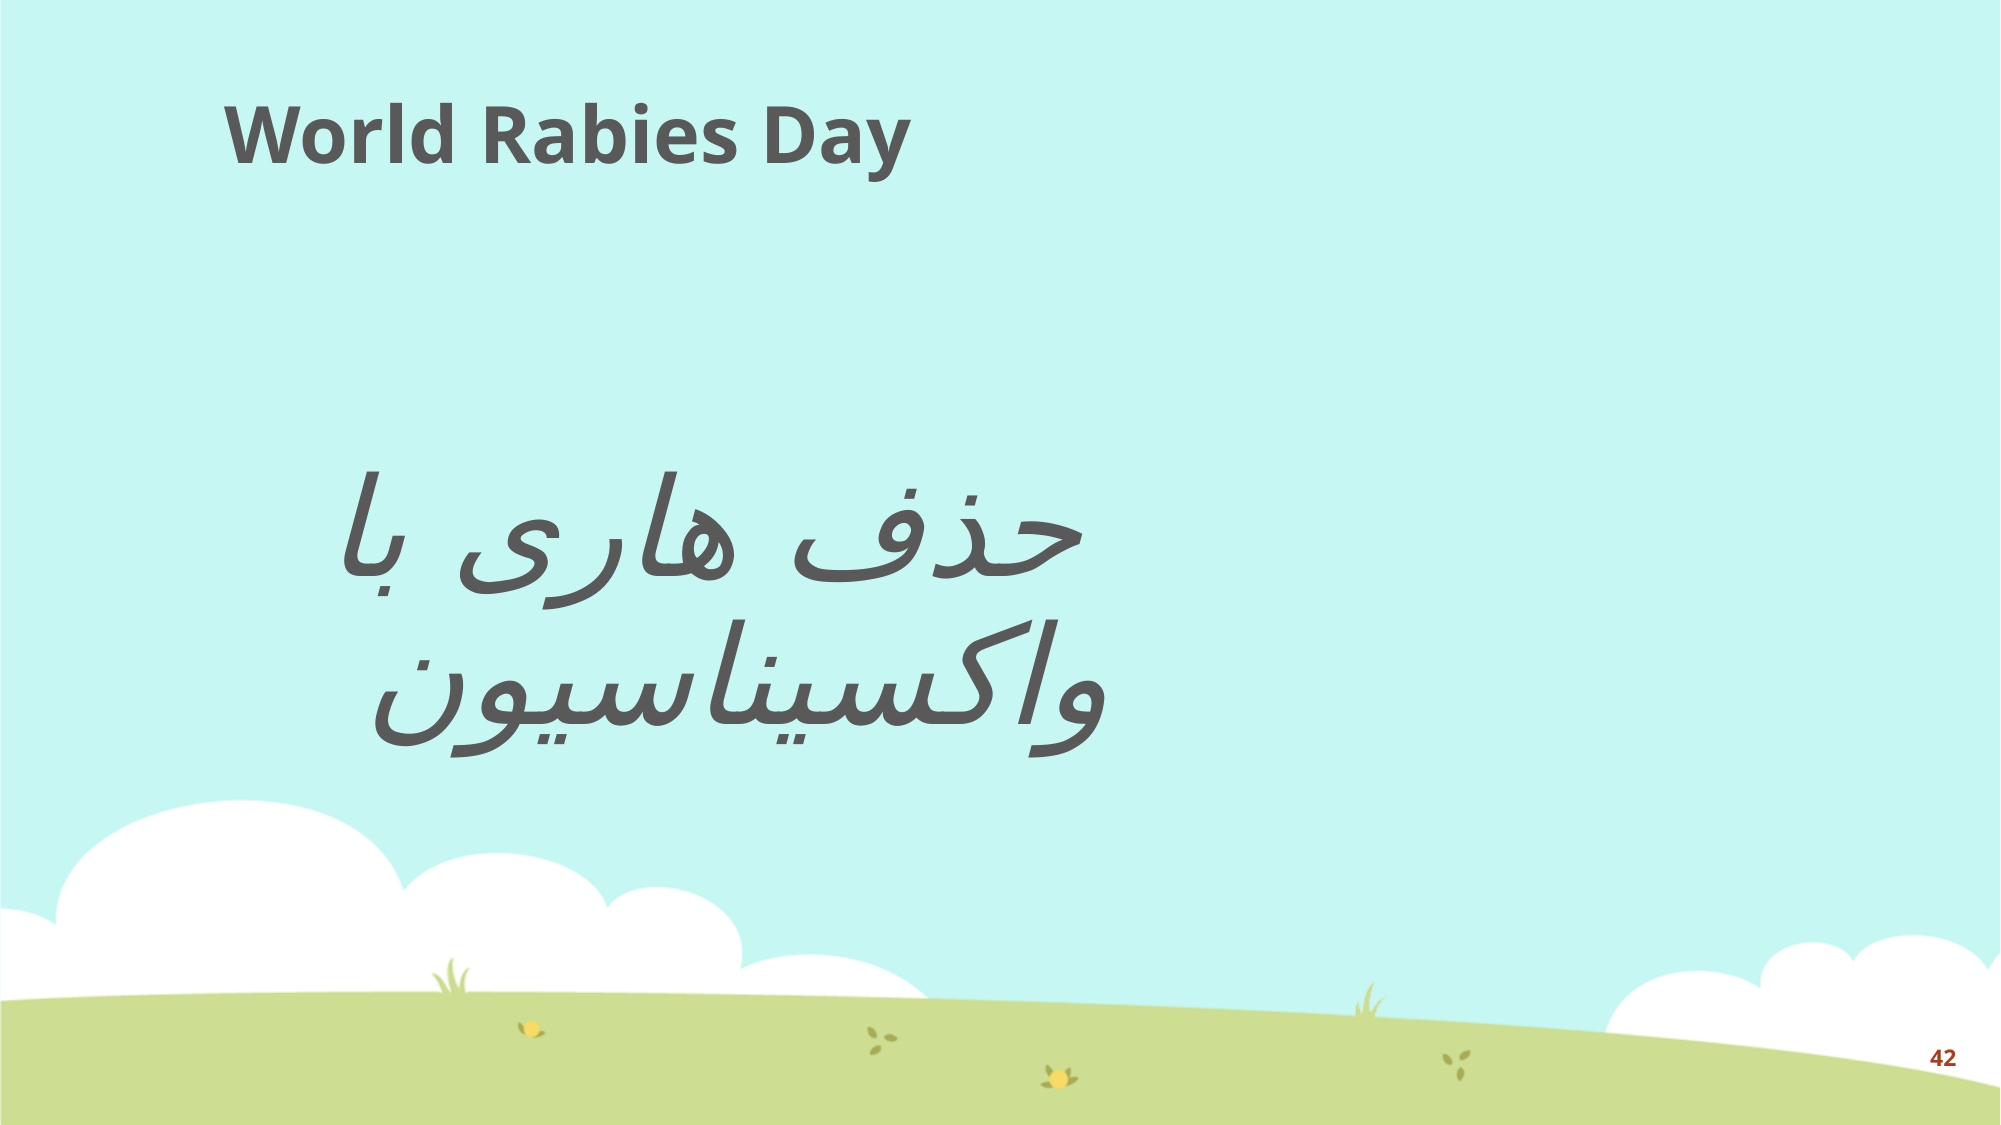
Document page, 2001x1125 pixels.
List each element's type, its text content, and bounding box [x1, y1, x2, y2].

text_box World Rabies Day [159, 88, 978, 326]
slide_number 42 [1899, 1030, 1988, 1088]
text_box حذف هاری با واکسیناسیون [304, 449, 1748, 738]
picture [0, 0, 2001, 1125]
